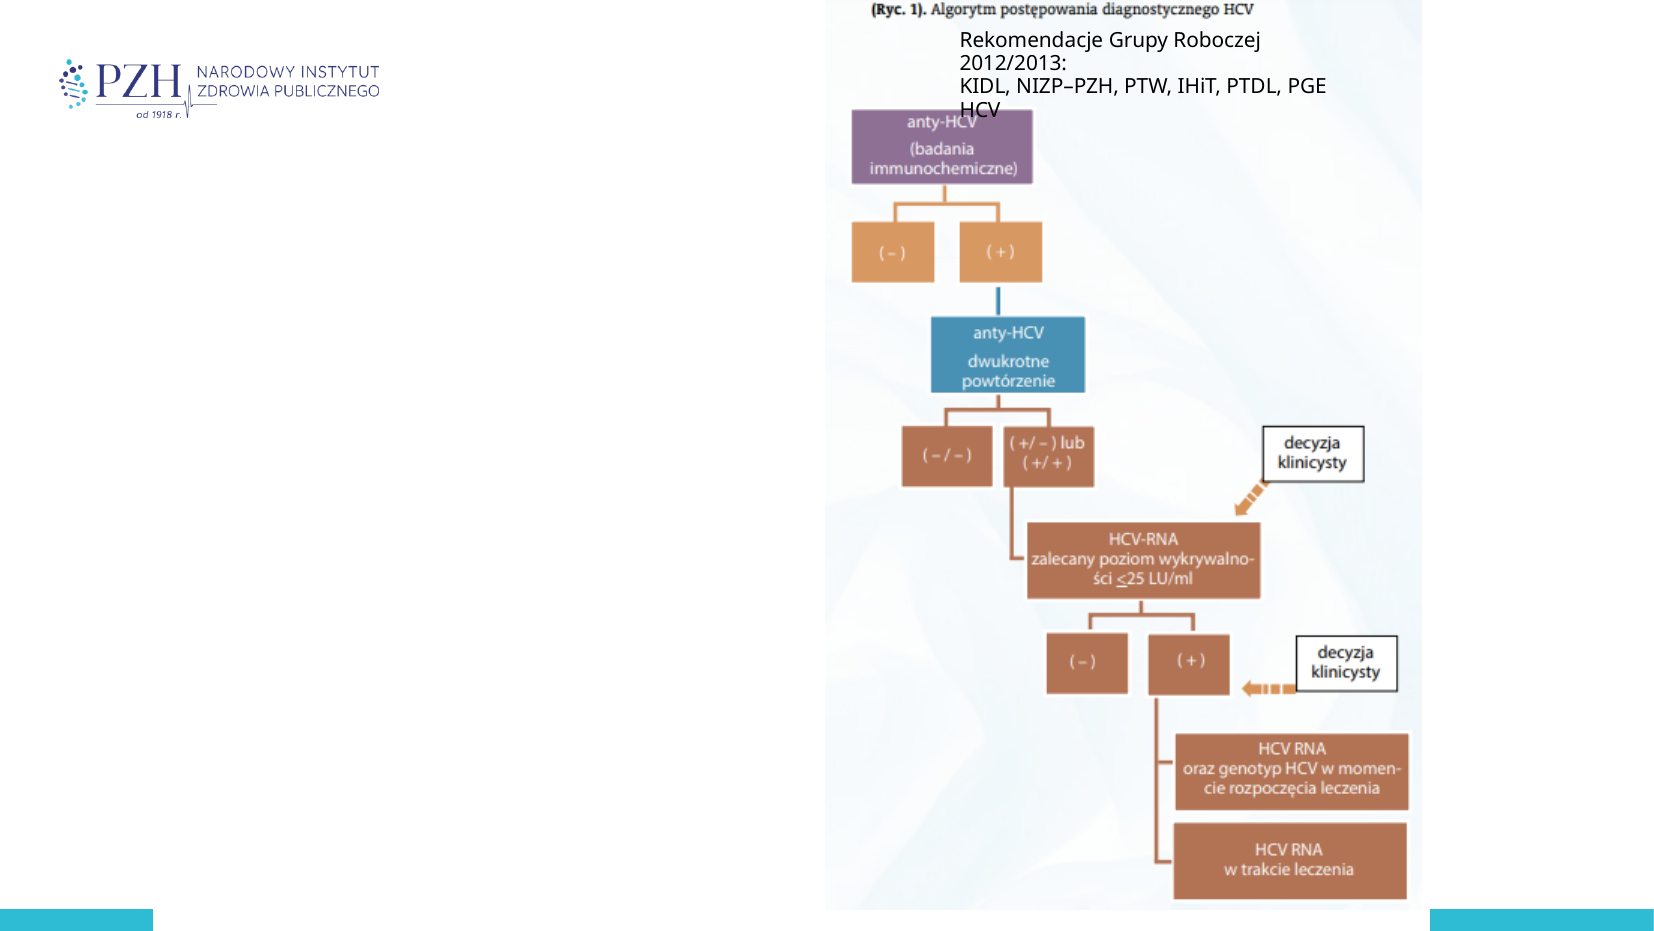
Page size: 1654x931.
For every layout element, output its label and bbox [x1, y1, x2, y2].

picture [59, 59, 379, 118]
text_box [0, 909, 153, 930]
text_box [1429, 909, 1654, 930]
text_box [153, 212, 1429, 931]
picture [825, 0, 1422, 910]
